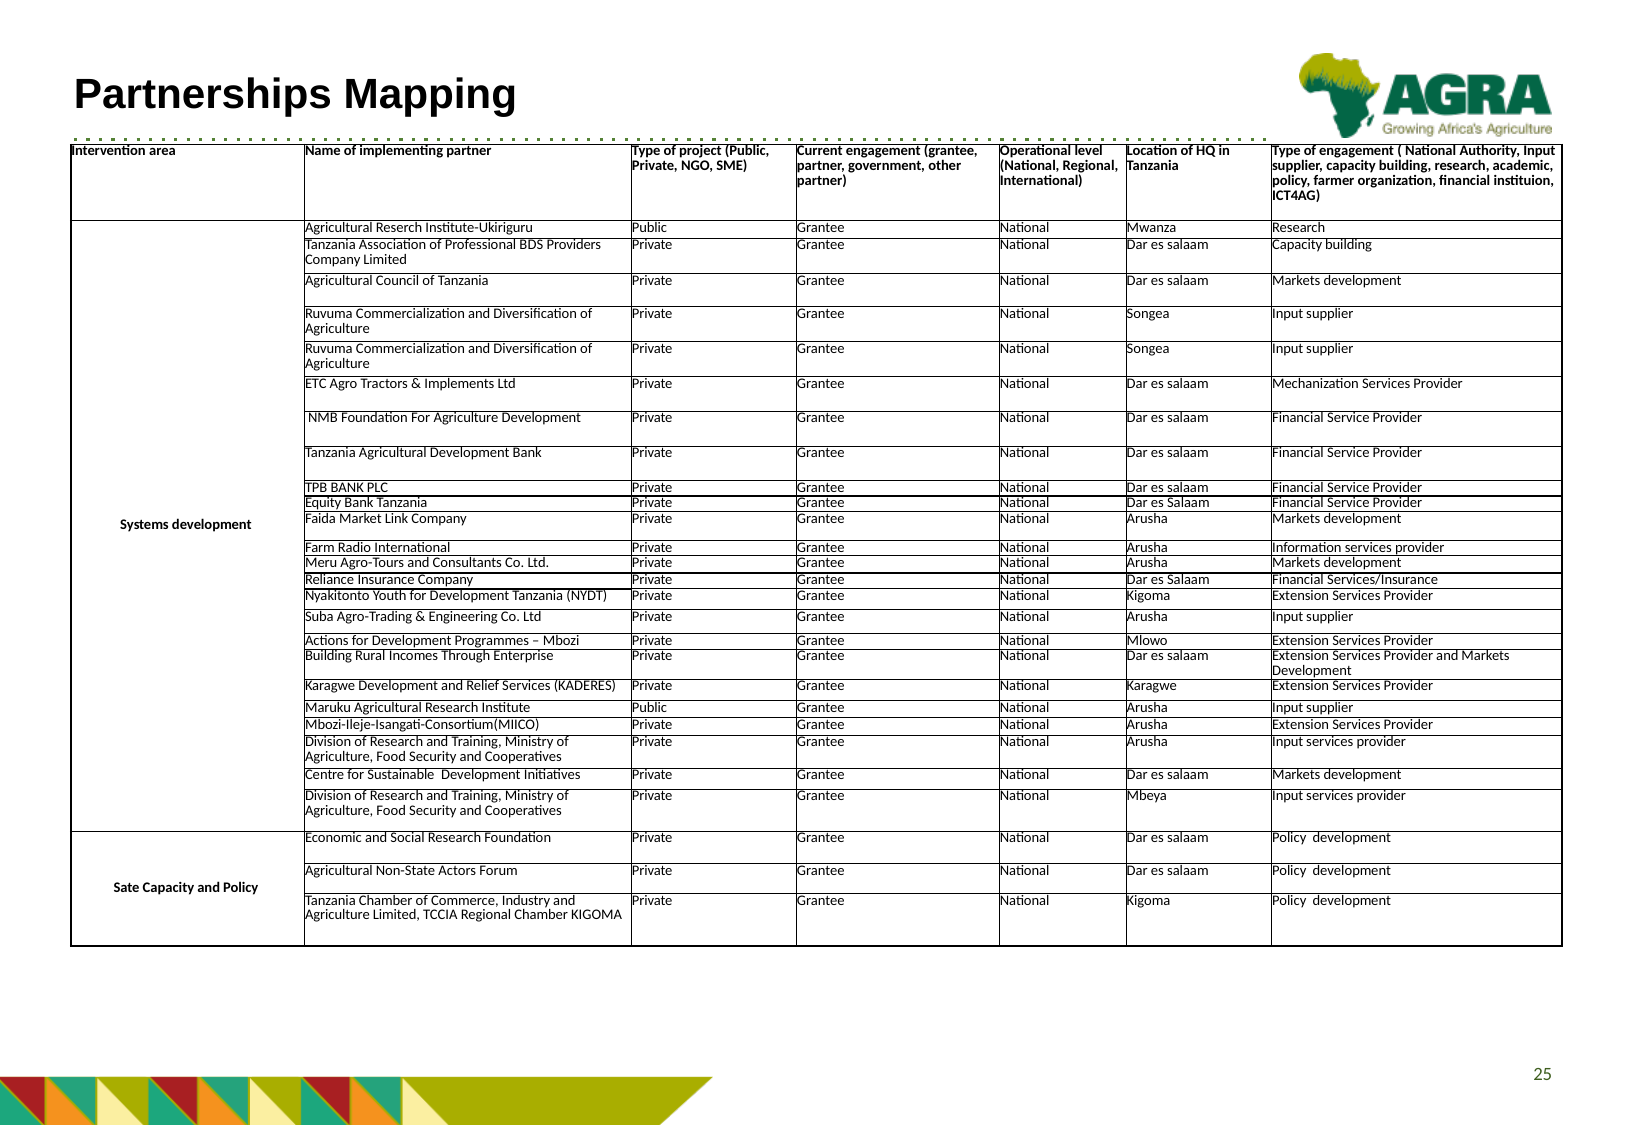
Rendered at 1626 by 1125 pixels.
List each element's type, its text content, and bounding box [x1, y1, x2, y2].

table_cell Private [632, 634, 796, 649]
table_header Type of project (Public, Private, NGO, SME) [632, 145, 796, 220]
table_cell Grantee [797, 832, 999, 863]
table_cell Farm Radio International [305, 541, 631, 555]
table_cell Dar es salaam [1127, 650, 1271, 679]
table_cell Private [632, 790, 796, 831]
table_cell Dar es salaam [1127, 481, 1271, 495]
table_cell Financial Service Provider [1272, 412, 1561, 446]
table_cell ETC Agro Tractors & Implements Ltd [305, 377, 631, 411]
table_cell Centre for Sustainable Development Initiatives [305, 769, 631, 789]
table_cell Dar es salaam [1127, 769, 1271, 789]
table_cell Private [632, 377, 796, 411]
table_cell National [1000, 307, 1126, 341]
table_cell Input supplier [1272, 342, 1561, 376]
table_cell Private [632, 680, 796, 700]
table_cell National [1000, 574, 1126, 588]
table_cell Private [632, 556, 796, 572]
table_cell Arusha [1127, 610, 1271, 633]
table_cell Markets development [1272, 274, 1561, 306]
table_cell Grantee [797, 701, 999, 717]
table_cell Research [1272, 221, 1561, 238]
table_cell Financial Service Provider [1272, 481, 1561, 495]
table_cell Private [632, 447, 796, 480]
table_cell Grantee [797, 736, 999, 768]
table_cell Systems development [72, 221, 304, 831]
table_header Location of HQ in Tanzania [1127, 145, 1271, 220]
picture [1299, 53, 1552, 138]
table_cell National [1000, 736, 1126, 768]
table_cell National [1000, 497, 1126, 511]
table_cell Dar es salaam [1127, 832, 1271, 863]
table_cell National [1000, 864, 1126, 893]
table_cell Extension Services Provider [1272, 680, 1561, 700]
table_cell Financial Service Provider [1272, 447, 1561, 480]
table_cell Dar es salaam [1127, 274, 1271, 306]
table_cell National [1000, 634, 1126, 649]
table_cell National [1000, 701, 1126, 717]
table_header Type of engagement ( National Authority, Input supplier, capacity building, research, academic, policy, farmer organization, financial instituion, ICT4AG) [1272, 145, 1561, 220]
table_cell Tanzania Agricultural Development Bank [305, 447, 631, 480]
table_cell Grantee [797, 556, 999, 572]
table_cell Input services provider [1272, 736, 1561, 768]
table_cell Grantee [797, 447, 999, 480]
table_cell Dar es salaam [1127, 377, 1271, 411]
table_cell Grantee [797, 342, 999, 376]
table_cell Grantee [797, 274, 999, 306]
table_cell National [1000, 447, 1126, 480]
table_cell Grantee [797, 497, 999, 511]
table_cell Songea [1127, 307, 1271, 341]
table_cell Dar es salaam [1127, 447, 1271, 480]
table_cell National [1000, 790, 1126, 831]
table_cell Arusha [1127, 512, 1271, 540]
table_cell Sate Capacity and Policy [72, 832, 304, 945]
table_cell Private [632, 239, 796, 273]
table_cell National [1000, 610, 1126, 633]
table_cell Tanzania Chamber of Commerce, Industry and Agriculture Limited, TCCIA Regional Chamber KIGOMA [305, 894, 631, 945]
table_cell Ruvuma Commercialization and Diversification of Agriculture [305, 342, 631, 376]
table_cell Financial Service Provider [1272, 497, 1561, 511]
table_cell Grantee [797, 864, 999, 893]
table_cell Equity Bank Tanzania [305, 497, 631, 511]
table_cell Nyakitonto Youth for Development Tanzania (NYDT) [305, 590, 631, 609]
table_cell Private [632, 832, 796, 863]
table_cell Karagwe [1127, 680, 1271, 700]
table_cell Dar es salaam [1127, 864, 1271, 893]
table_cell Private [632, 650, 796, 679]
table_cell Mbeya [1127, 790, 1271, 831]
table_cell Faida Market Link Company [305, 512, 631, 540]
table_cell National [1000, 832, 1126, 863]
table_cell Mlowo [1127, 634, 1271, 649]
table_cell Agricultural Non-State Actors Forum [305, 864, 631, 893]
table_cell Arusha [1127, 701, 1271, 717]
table_cell Grantee [797, 718, 999, 735]
table_cell Grantee [797, 377, 999, 411]
table_cell Arusha [1127, 718, 1271, 735]
table_cell National [1000, 541, 1126, 555]
table_cell Suba Agro-Trading & Engineering Co. Ltd [305, 610, 631, 633]
table_header Name of implementing partner [305, 145, 631, 220]
table_cell Private [632, 718, 796, 735]
table_cell Grantee [797, 610, 999, 633]
title Partnerships Mapping [73, 21, 1263, 118]
table_header Operational level (National, Regional, International) [1000, 145, 1126, 220]
table_cell Grantee [797, 512, 999, 540]
table_cell Private [632, 497, 796, 511]
table_cell Extension Services Provider and Markets Development [1272, 650, 1561, 679]
table_cell Grantee [797, 790, 999, 831]
table_cell Grantee [797, 589, 999, 609]
table_cell Grantee [797, 221, 999, 238]
table_cell Dar es Salaam [1127, 497, 1271, 511]
table_cell Markets development [1272, 769, 1561, 789]
table_cell Private [632, 307, 796, 341]
table_cell National [1000, 556, 1126, 572]
table_cell Grantee [797, 574, 999, 588]
table_cell Policy development [1272, 832, 1561, 863]
table_cell NMB Foundation For Agriculture Development [305, 412, 631, 446]
picture [0, 1076, 713, 1125]
table_cell Reliance Insurance Company [305, 574, 631, 588]
table_cell Private [632, 736, 796, 768]
table_cell Tanzania Association of Professional BDS Providers Company Limited [305, 239, 631, 273]
table_cell Private [632, 894, 796, 945]
table_cell National [1000, 512, 1126, 540]
table_cell Songea [1127, 342, 1271, 376]
table_cell Information services provider [1272, 541, 1561, 555]
table_cell Private [632, 342, 796, 376]
table_cell Grantee [797, 894, 999, 945]
table_cell Agricultural Reserch Institute-Ukiriguru [305, 221, 631, 238]
table_cell Arusha [1127, 736, 1271, 768]
table_cell Economic and Social Research Foundation [305, 832, 631, 863]
table_cell National [1000, 589, 1126, 609]
table_cell Extension Services Provider [1272, 634, 1561, 649]
table_cell Mwanza [1127, 221, 1271, 238]
table_cell Grantee [797, 650, 999, 679]
table_cell Grantee [797, 634, 999, 649]
table_cell Division of Research and Training, Ministry of Agriculture, Food Security and Cooperatives [305, 790, 631, 831]
table_cell Ruvuma Commercialization and Diversification of Agriculture [305, 307, 631, 341]
table_cell National [1000, 680, 1126, 700]
table_cell Extension Services Provider [1272, 718, 1561, 735]
table_cell Private [632, 610, 796, 633]
table_cell Private [632, 412, 796, 446]
table_cell National [1000, 718, 1126, 735]
table_cell Public [632, 701, 796, 717]
table_cell Division of Research and Training, Ministry of Agriculture, Food Security and Cooperatives [305, 736, 631, 768]
table_cell Input supplier [1272, 307, 1561, 341]
table_cell Markets development [1272, 512, 1561, 540]
table_cell Input services provider [1272, 790, 1561, 831]
table_cell National [1000, 894, 1126, 945]
table_cell Dar es salaam [1127, 412, 1271, 446]
table_cell Private [632, 541, 796, 555]
table_cell Agricultural Council of Tanzania [305, 274, 631, 306]
table_cell National [1000, 412, 1126, 446]
table_cell Private [632, 481, 796, 495]
table_cell Private [632, 589, 796, 609]
table_cell Capacity building [1272, 239, 1561, 273]
table_cell National [1000, 274, 1126, 306]
table_cell Private [632, 512, 796, 540]
table_cell National [1000, 239, 1126, 273]
table_cell Meru Agro-Tours and Consultants Co. Ltd. [305, 556, 631, 572]
table_header Intervention area [72, 145, 304, 220]
table_cell Actions for Development Programmes – Mbozi [305, 634, 631, 649]
table_cell National [1000, 769, 1126, 789]
table_cell Arusha [1127, 556, 1271, 572]
table_cell Arusha [1127, 541, 1271, 555]
table_cell Maruku Agricultural Research Institute [305, 701, 631, 717]
table_cell Public [632, 221, 796, 238]
table_cell Private [632, 769, 796, 789]
table_cell Policy development [1272, 894, 1561, 945]
table_cell Input supplier [1272, 701, 1561, 717]
table_cell Private [632, 274, 796, 306]
table_cell Input supplier [1272, 610, 1561, 633]
table_cell Mechanization Services Provider [1272, 377, 1561, 411]
table_cell National [1000, 481, 1126, 495]
table_cell Grantee [797, 541, 999, 555]
table_cell National [1000, 650, 1126, 679]
table_cell Policy development [1272, 864, 1561, 893]
table_cell Grantee [797, 307, 999, 341]
table_cell TPB BANK PLC [305, 481, 631, 495]
table_header Current engagement (grantee, partner, government, other partner) [797, 145, 999, 220]
table_cell Private [632, 864, 796, 893]
table_cell Mbozi-Ileje-Isangati-Consortium(MIICO) [305, 718, 631, 735]
table_cell Dar es Salaam [1127, 574, 1271, 588]
table_cell Grantee [797, 412, 999, 446]
table_cell National [1000, 342, 1126, 376]
table_cell Grantee [797, 239, 999, 273]
table_cell Kigoma [1127, 894, 1271, 945]
table_cell National [1000, 377, 1126, 411]
table_cell Grantee [797, 481, 999, 495]
table_cell Markets development [1272, 556, 1561, 572]
table_cell Building Rural Incomes Through Enterprise [305, 650, 631, 679]
table_cell Dar es salaam [1127, 239, 1271, 273]
table_cell National [1000, 221, 1126, 238]
table_cell Kigoma [1127, 589, 1271, 609]
table_cell Grantee [797, 680, 999, 700]
table_cell Private [632, 574, 796, 588]
table_cell Extension Services Provider [1272, 589, 1561, 609]
table_cell Grantee [797, 769, 999, 789]
table_cell Karagwe Development and Relief Services (KADERES) [305, 680, 631, 700]
table_cell Financial Services/Insurance [1272, 574, 1561, 588]
